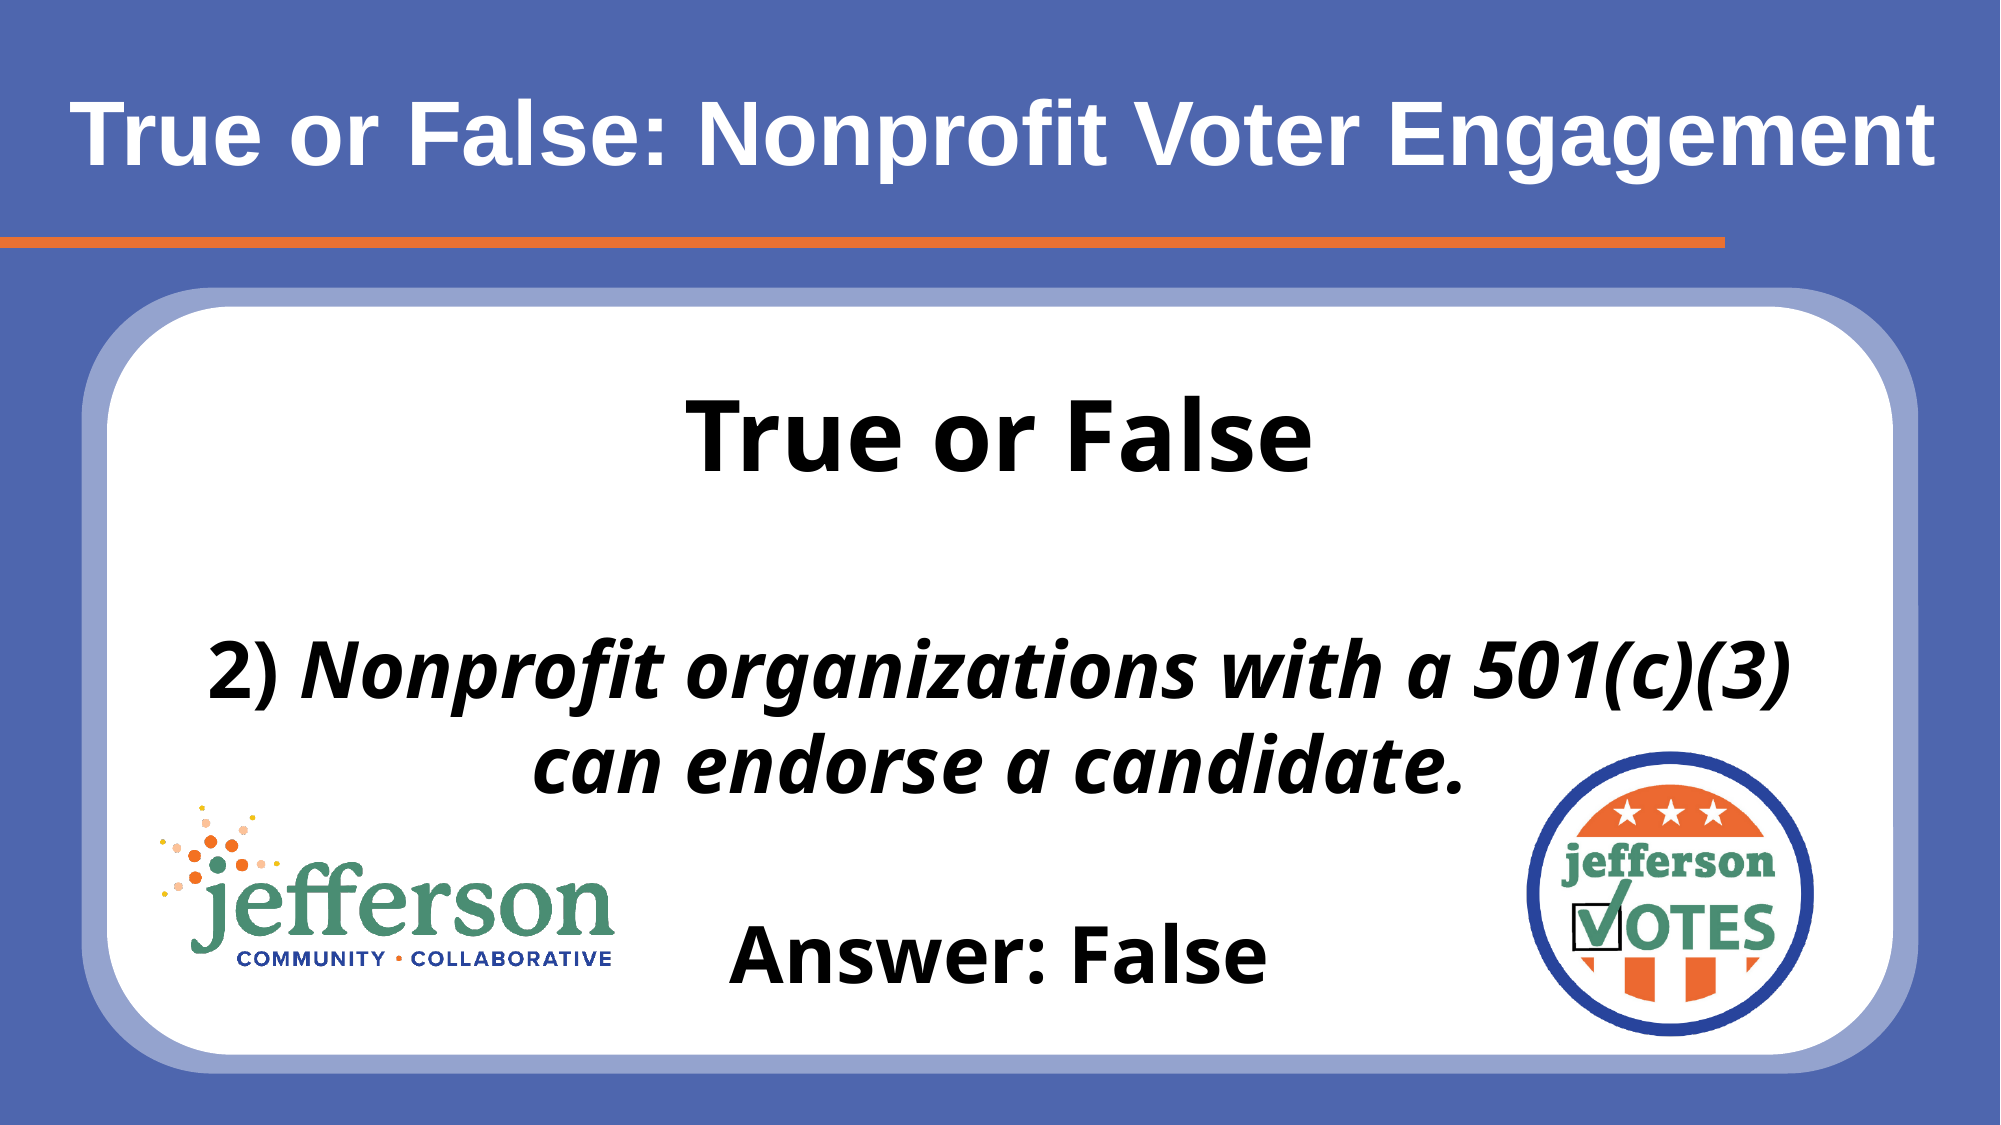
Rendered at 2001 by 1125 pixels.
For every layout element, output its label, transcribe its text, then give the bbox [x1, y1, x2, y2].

text_box [0, 0, 2000, 1125]
picture [1524, 747, 1816, 1040]
text_box [79, 286, 1920, 1076]
title True or False: Nonprofit Voter Engagement [54, 27, 1980, 245]
picture [158, 804, 615, 967]
list True or False 2) Nonprofit organizations with a 501(c)(3) can endorse a candidate. Answer: False [184, 365, 1816, 1014]
